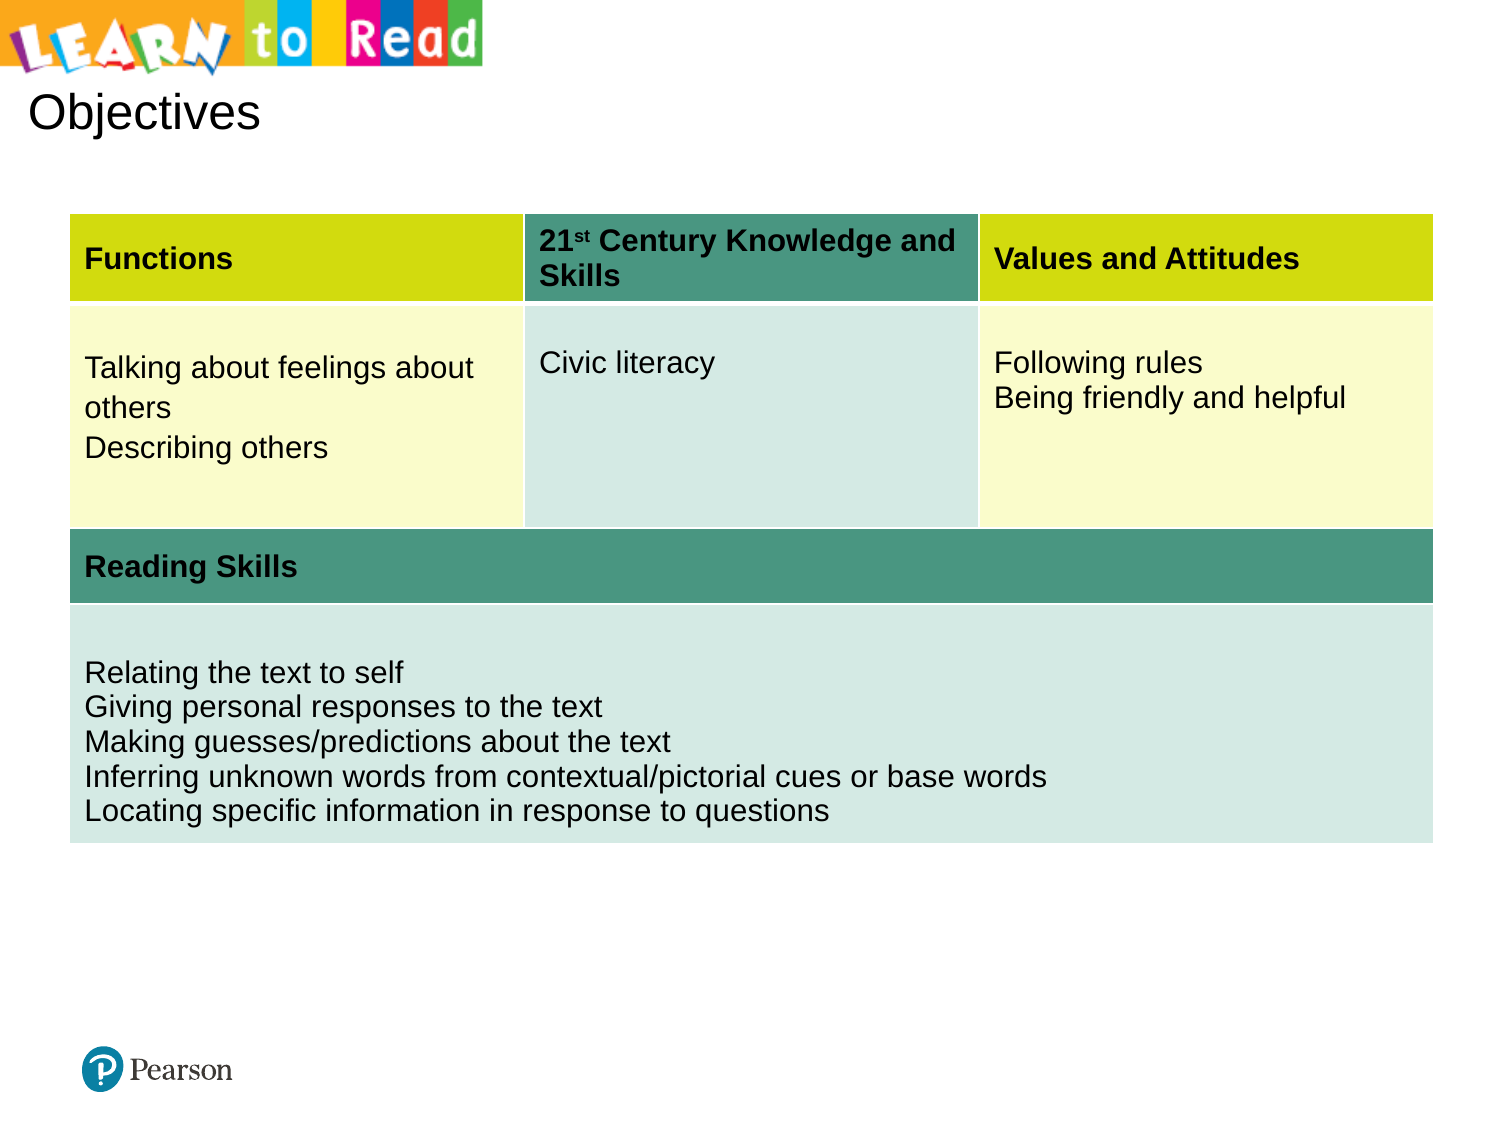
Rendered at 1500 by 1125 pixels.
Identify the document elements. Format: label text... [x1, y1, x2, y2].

table_header 21st Century Knowledge and Skills [525, 214, 978, 301]
table_cell Civic literacy [525, 306, 978, 527]
table_header Functions [70, 214, 523, 301]
table_cell Reading Skills [70, 529, 1433, 603]
table_cell Following rules Being friendly and helpful [980, 306, 1433, 527]
picture [0, 0, 492, 82]
table_cell Relating the text to self Giving personal responses to the text Making guesses/predictions about the text Inferring unknown words from contextual/pictorial cues or base words Locating specific information in response to questions [70, 605, 1433, 843]
table_cell Talking about feelings about others Describing others [70, 306, 523, 527]
table_header Values and Attitudes [980, 214, 1433, 301]
picture [281, 27, 307, 56]
